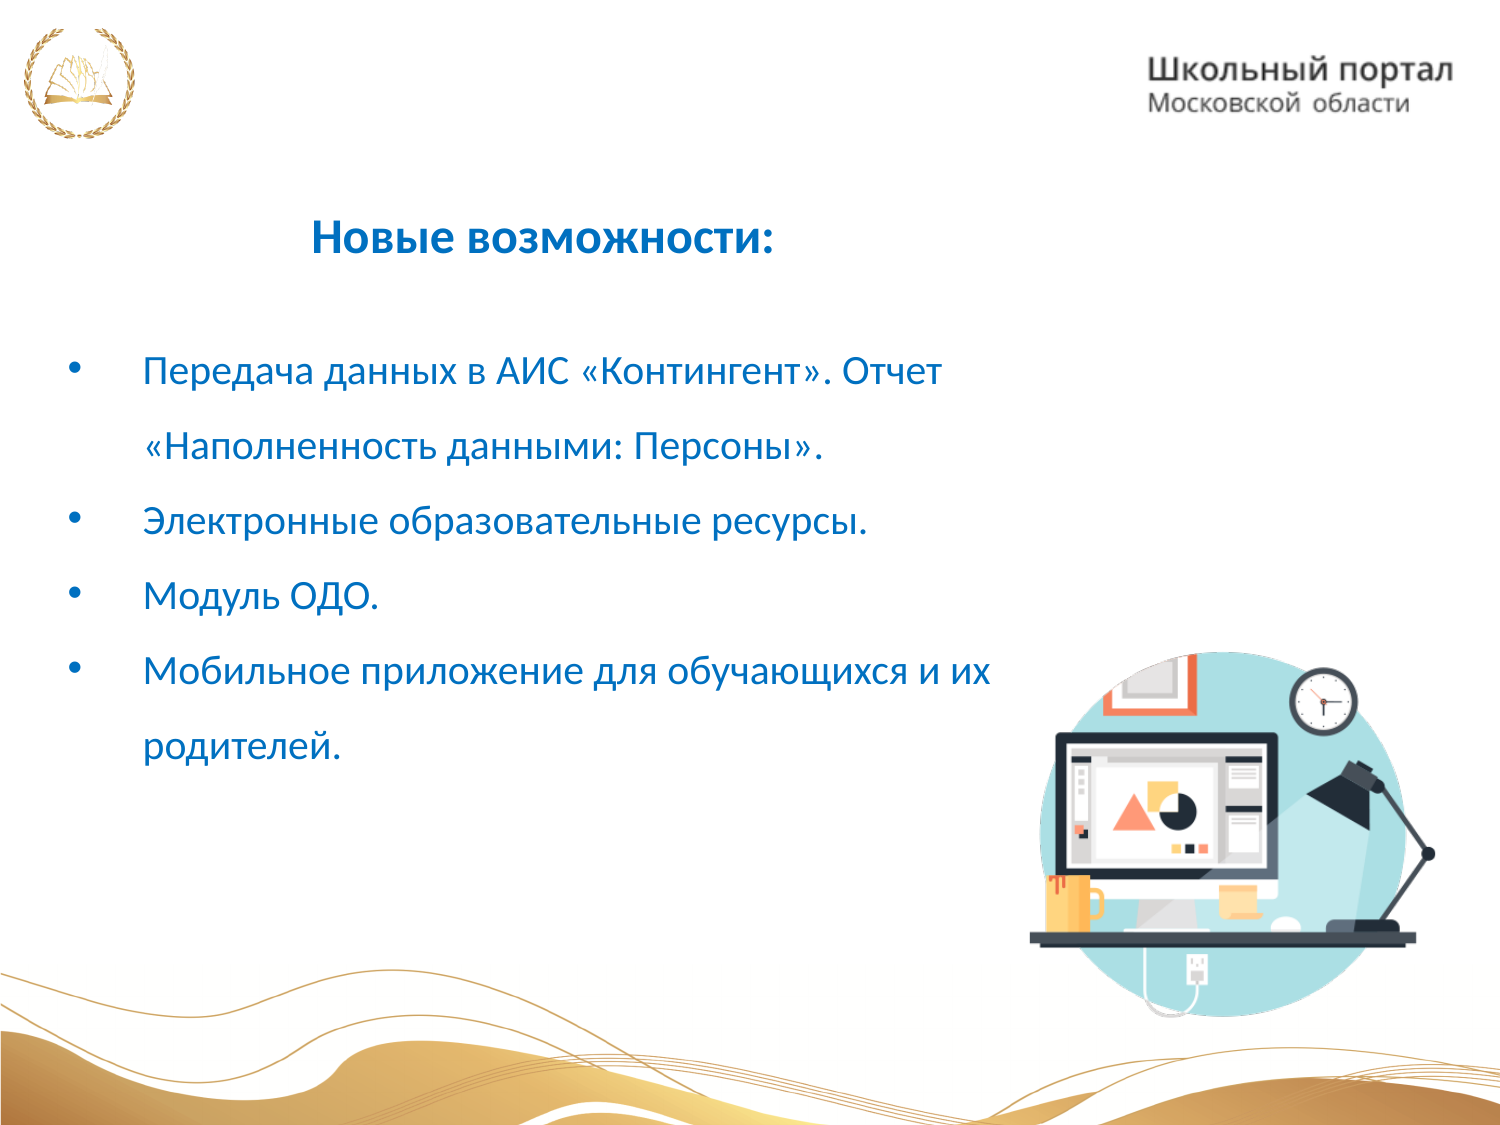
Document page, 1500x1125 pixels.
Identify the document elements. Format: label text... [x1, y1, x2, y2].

picture [1139, 0, 1456, 153]
picture [2, 609, 1500, 1125]
picture [17, 19, 141, 145]
text_box Новые возможности: Передача данных в АИС «Контингент». Отчет «Наполненность данными: Персоны». Электронные образовательные ресурсы. Модуль ОДО. Мобильное приложение для обучающихся и их родителей. [53, 196, 1034, 1083]
